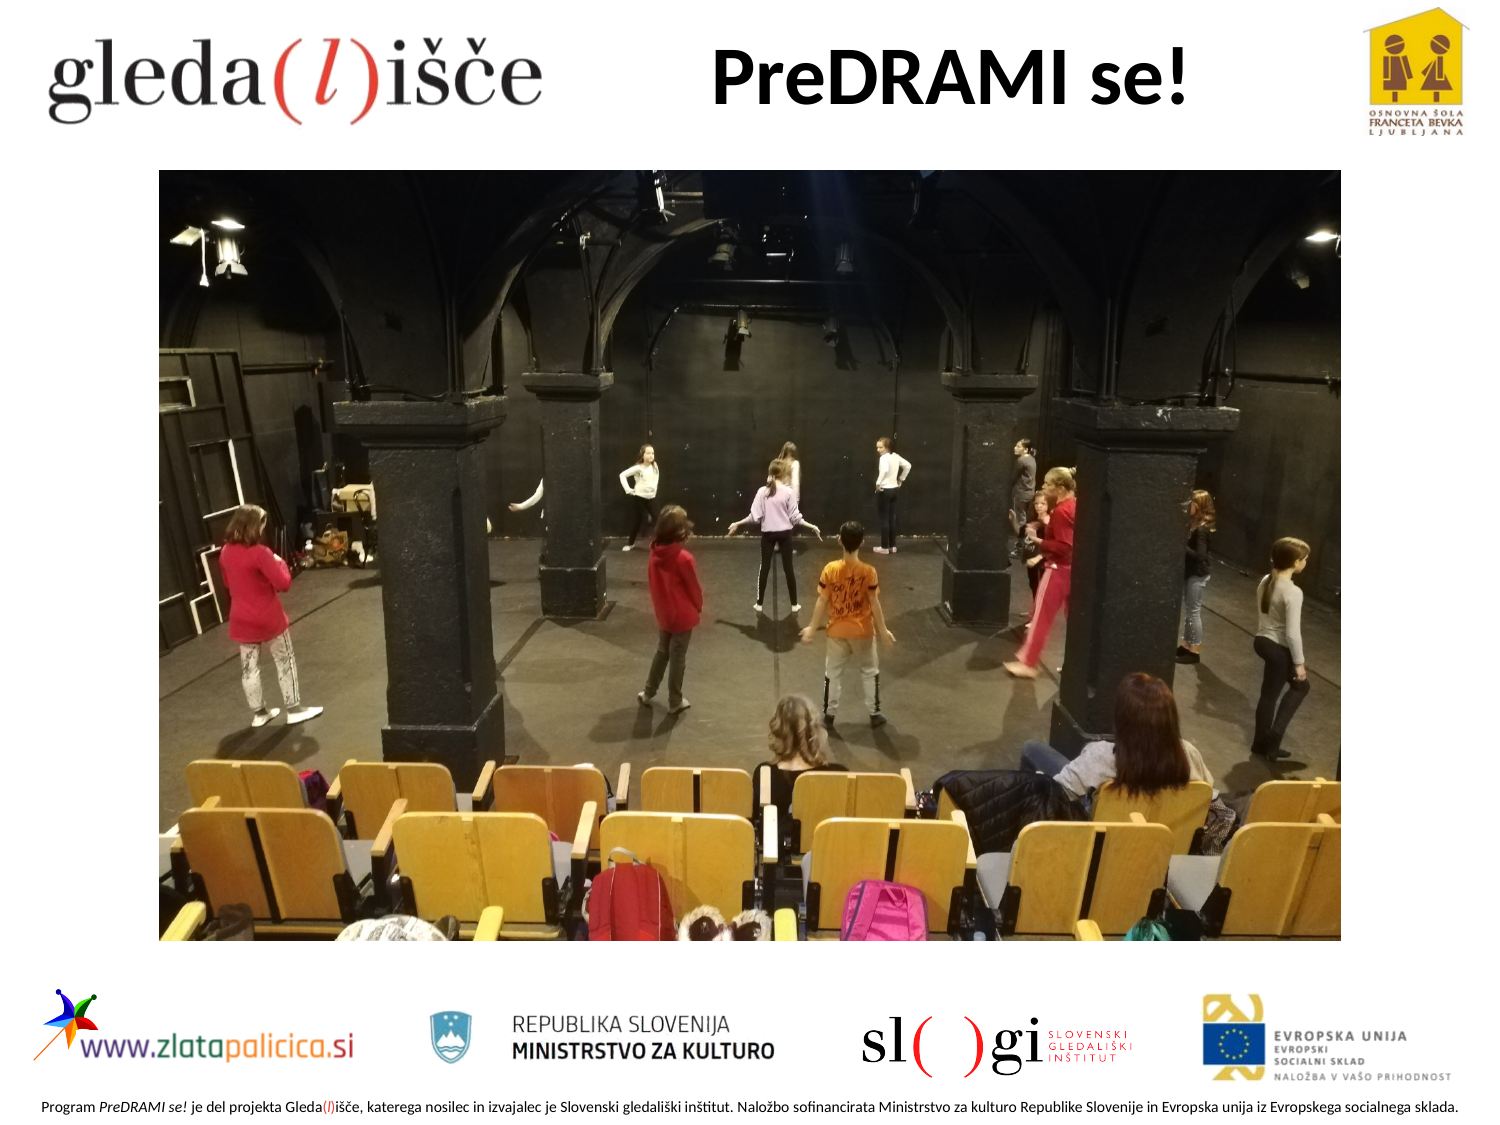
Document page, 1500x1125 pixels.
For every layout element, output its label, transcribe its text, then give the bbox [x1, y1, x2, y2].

picture [32, 989, 358, 1067]
text_box PreDRAMI se! [580, 13, 1323, 129]
picture [32, 16, 565, 136]
picture [395, 989, 795, 1085]
picture [158, 170, 1341, 941]
text_box Program PreDRAMI se! je del projekta Gleda(l)išče, katerega nosilec in izvajalec je Slovenski gledališki inštitut. Naložbo sofinancirata Ministrstvo za kulturo Republike Slovenije in Evropska unija iz Evropskega socialnega sklada. [0, 1089, 1500, 1124]
picture [832, 1003, 1162, 1093]
picture [1182, 976, 1471, 1102]
picture [1363, 7, 1471, 136]
